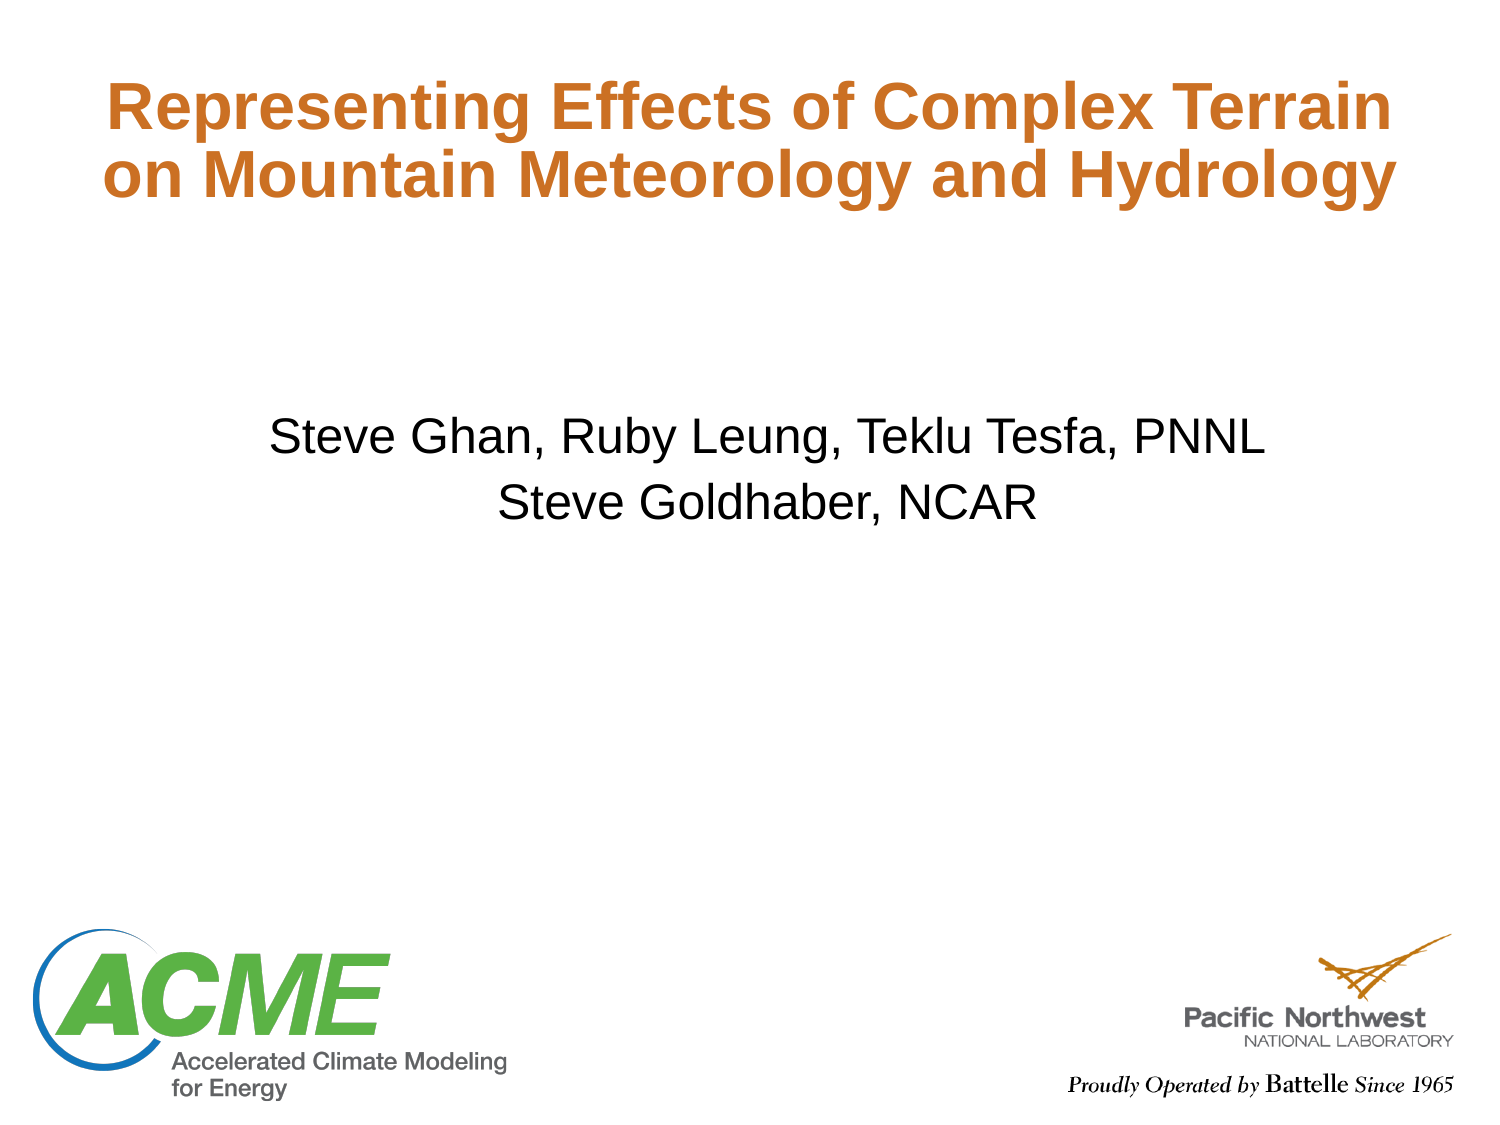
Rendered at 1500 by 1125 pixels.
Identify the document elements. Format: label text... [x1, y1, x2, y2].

picture [1065, 930, 1500, 1125]
picture [3, 899, 536, 1125]
list Steve Ghan, Ruby Leung, Teklu Tesfa, PNNL Steve Goldhaber, NCAR [80, 413, 1455, 862]
title Representing Effects of Complex Terrain on Mountain Meteorology and Hydrology [77, 75, 1424, 238]
